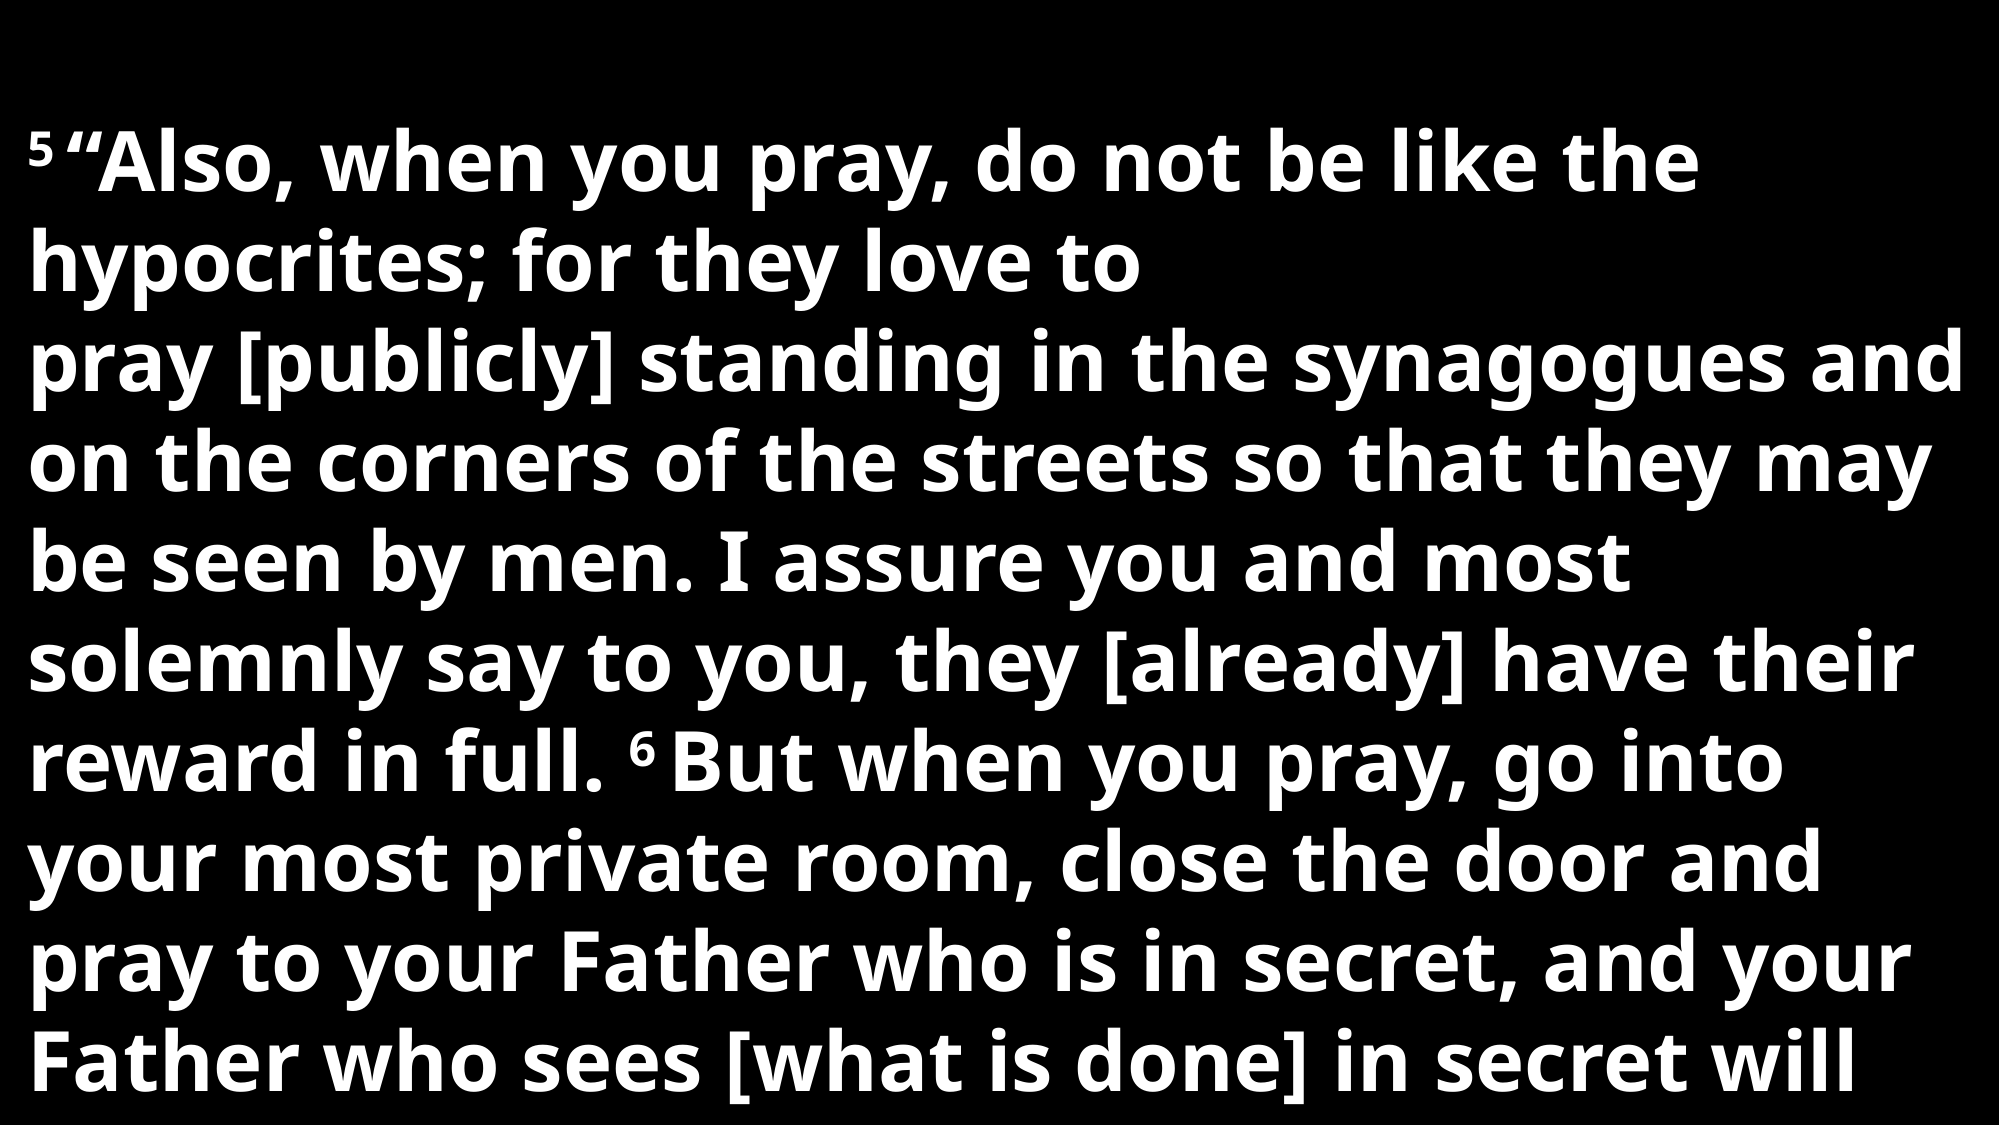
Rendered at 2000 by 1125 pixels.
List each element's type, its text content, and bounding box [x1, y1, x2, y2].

text_box 5 “Also, when you pray, do not be like the hypocrites; for they love to pray [publicly] standing in the synagogues and on the corners of the streets so that they may be seen by men. I assure you and most solemnly say to you, they [already] have their reward in full. 6 But when you pray, go into your most private room, close the door and pray to your Father who is in secret, and your Father who sees [what is done] in secret will reward you. [12, 100, 1988, 1125]
